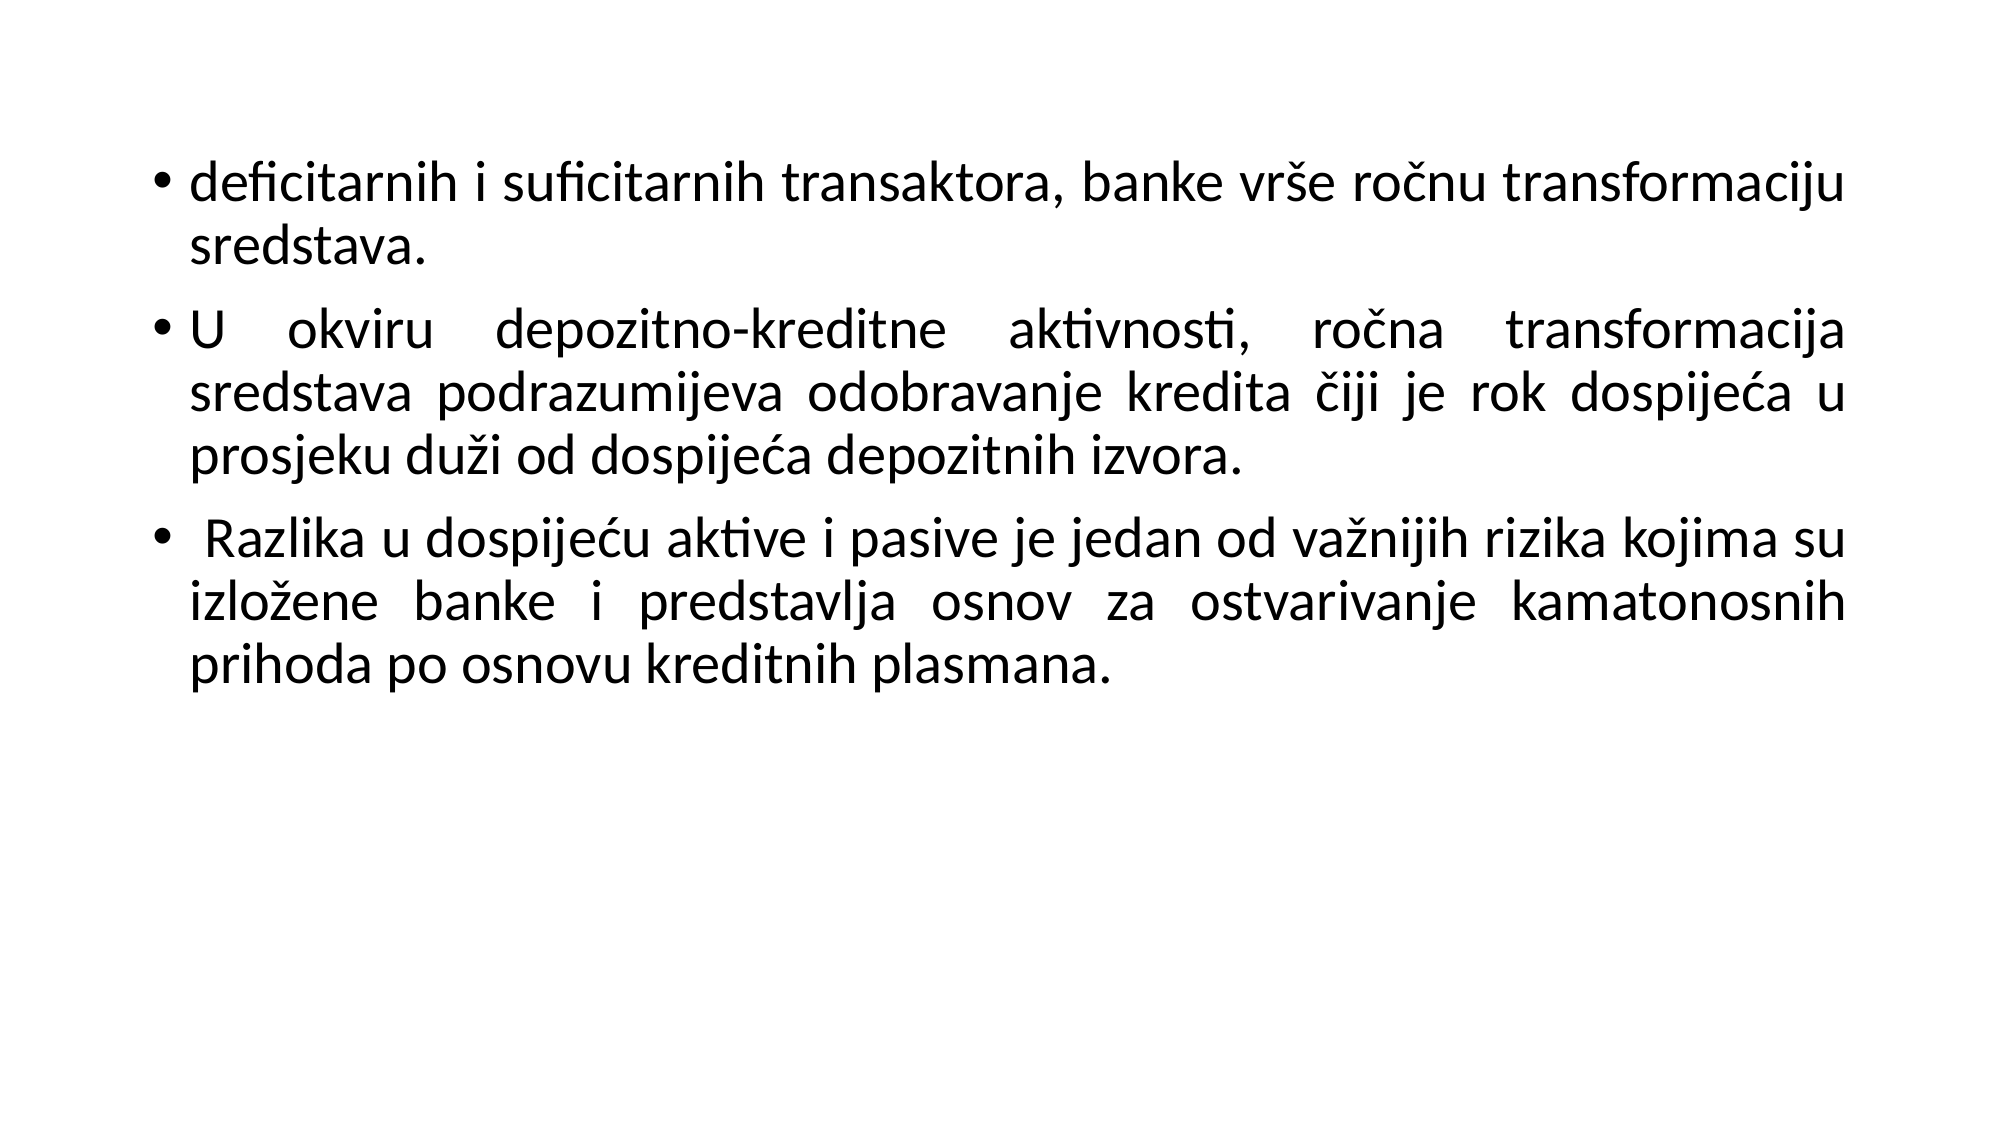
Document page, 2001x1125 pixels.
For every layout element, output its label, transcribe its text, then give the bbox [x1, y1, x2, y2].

list deficitarnih i suficitarnih transaktora, banke vrše ročnu transformaciju sredstava. U okviru depozitno-kreditne aktivnosti, ročna transformacija sredstava podrazumijeva odobravanje kredita čiji je rok dospijeća u prosjeku duži od dospijeća depozitnih izvora. Razlika u dospijeću aktive i pasive je jedan od važnijih rizika kojima su izložene banke i predstavlja osnov za ostvarivanje kamatonosnih prihoda po osnovu kreditnih plasmana. [137, 143, 1863, 1014]
